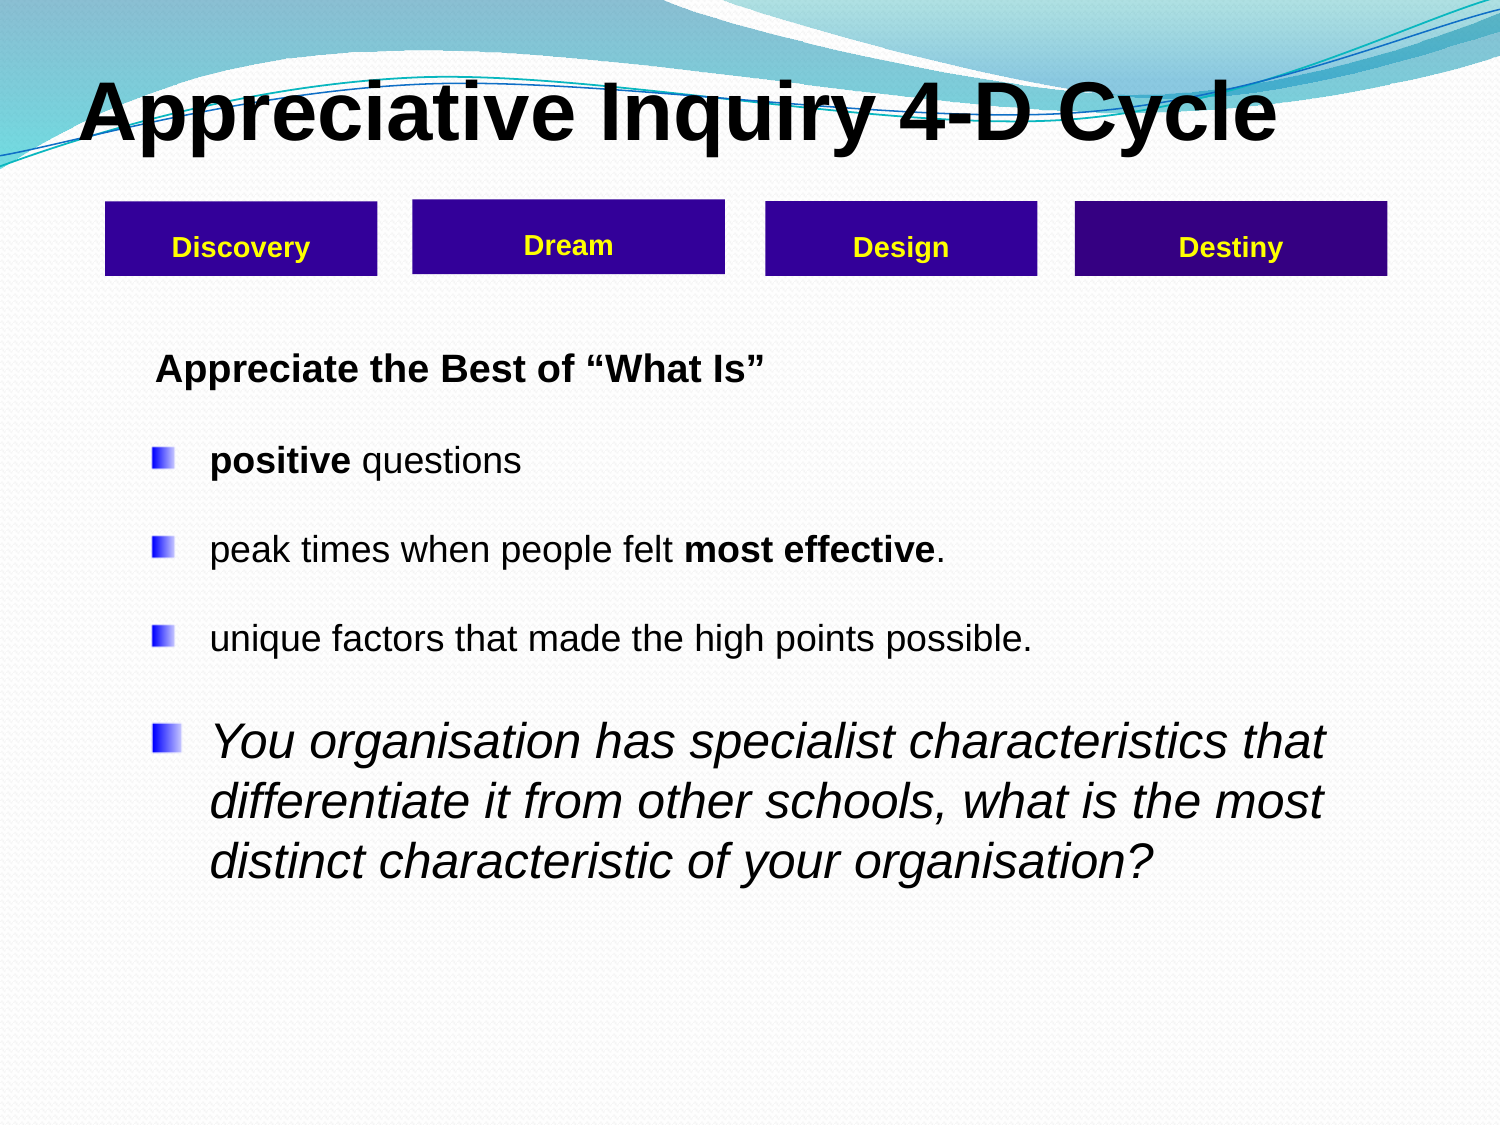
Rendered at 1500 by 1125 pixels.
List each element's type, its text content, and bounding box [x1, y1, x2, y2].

text_box Design [765, 201, 1038, 276]
picture [150, 445, 178, 472]
text_box Discovery [105, 201, 378, 276]
picture [150, 623, 178, 650]
picture [150, 721, 186, 757]
text_box positive questions peak times when people felt most effective. unique factors that made the high points possible. You organisation has specialist characteristics that differentiate it from other schools, what is the most distinct characteristic of your organisation? [136, 428, 1453, 897]
text_box Dream [412, 199, 725, 275]
text_box Destiny [1074, 201, 1388, 276]
text_box Appreciate the Best of “What Is” [140, 335, 1416, 411]
picture [150, 534, 178, 561]
text_box Appreciative Inquiry 4-D Cycle [62, 49, 1450, 138]
